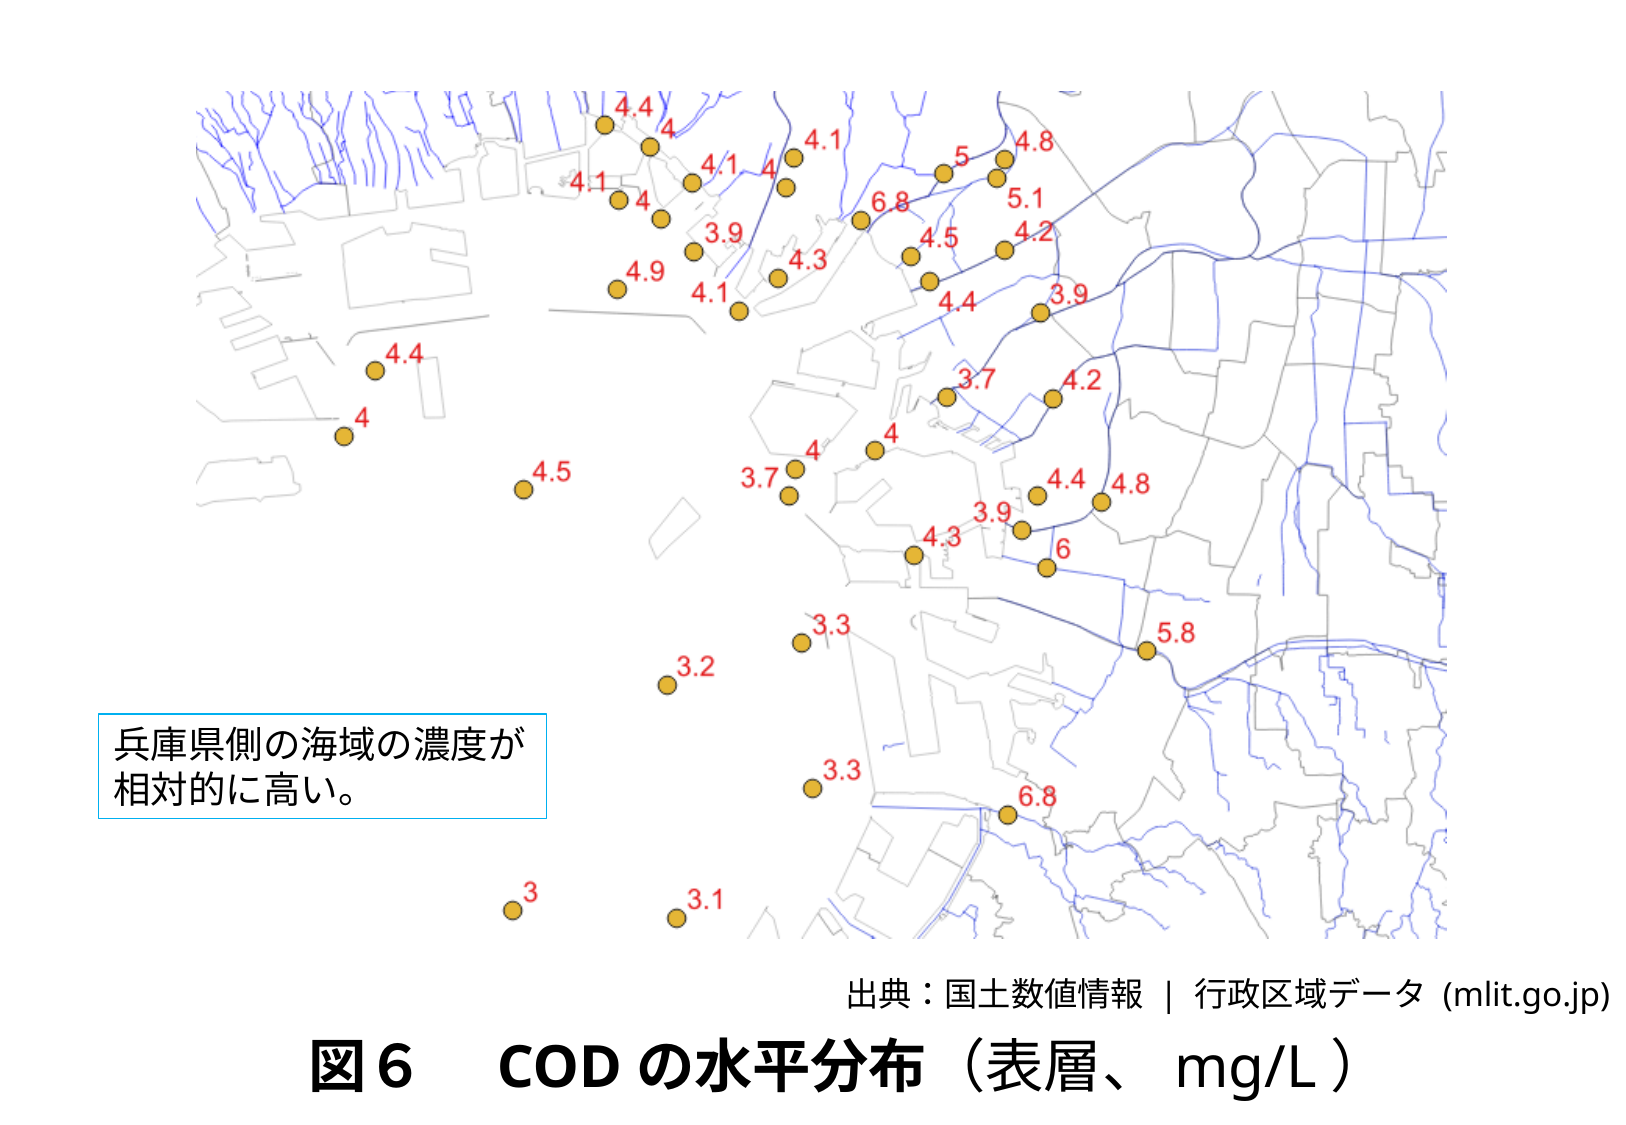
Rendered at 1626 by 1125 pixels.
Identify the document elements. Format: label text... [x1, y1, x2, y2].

text_box 兵庫県側の海域の濃度が相対的に高い。 [98, 713, 196, 819]
text_box 出典：国土数値情報 | 行政区域データ (mlit.go.jp) [546, 966, 1625, 1021]
picture [196, 716, 545, 817]
text_box 図６ CODの水平分布（表層、mg/L） [293, 1021, 1404, 1107]
picture [196, 91, 1447, 939]
